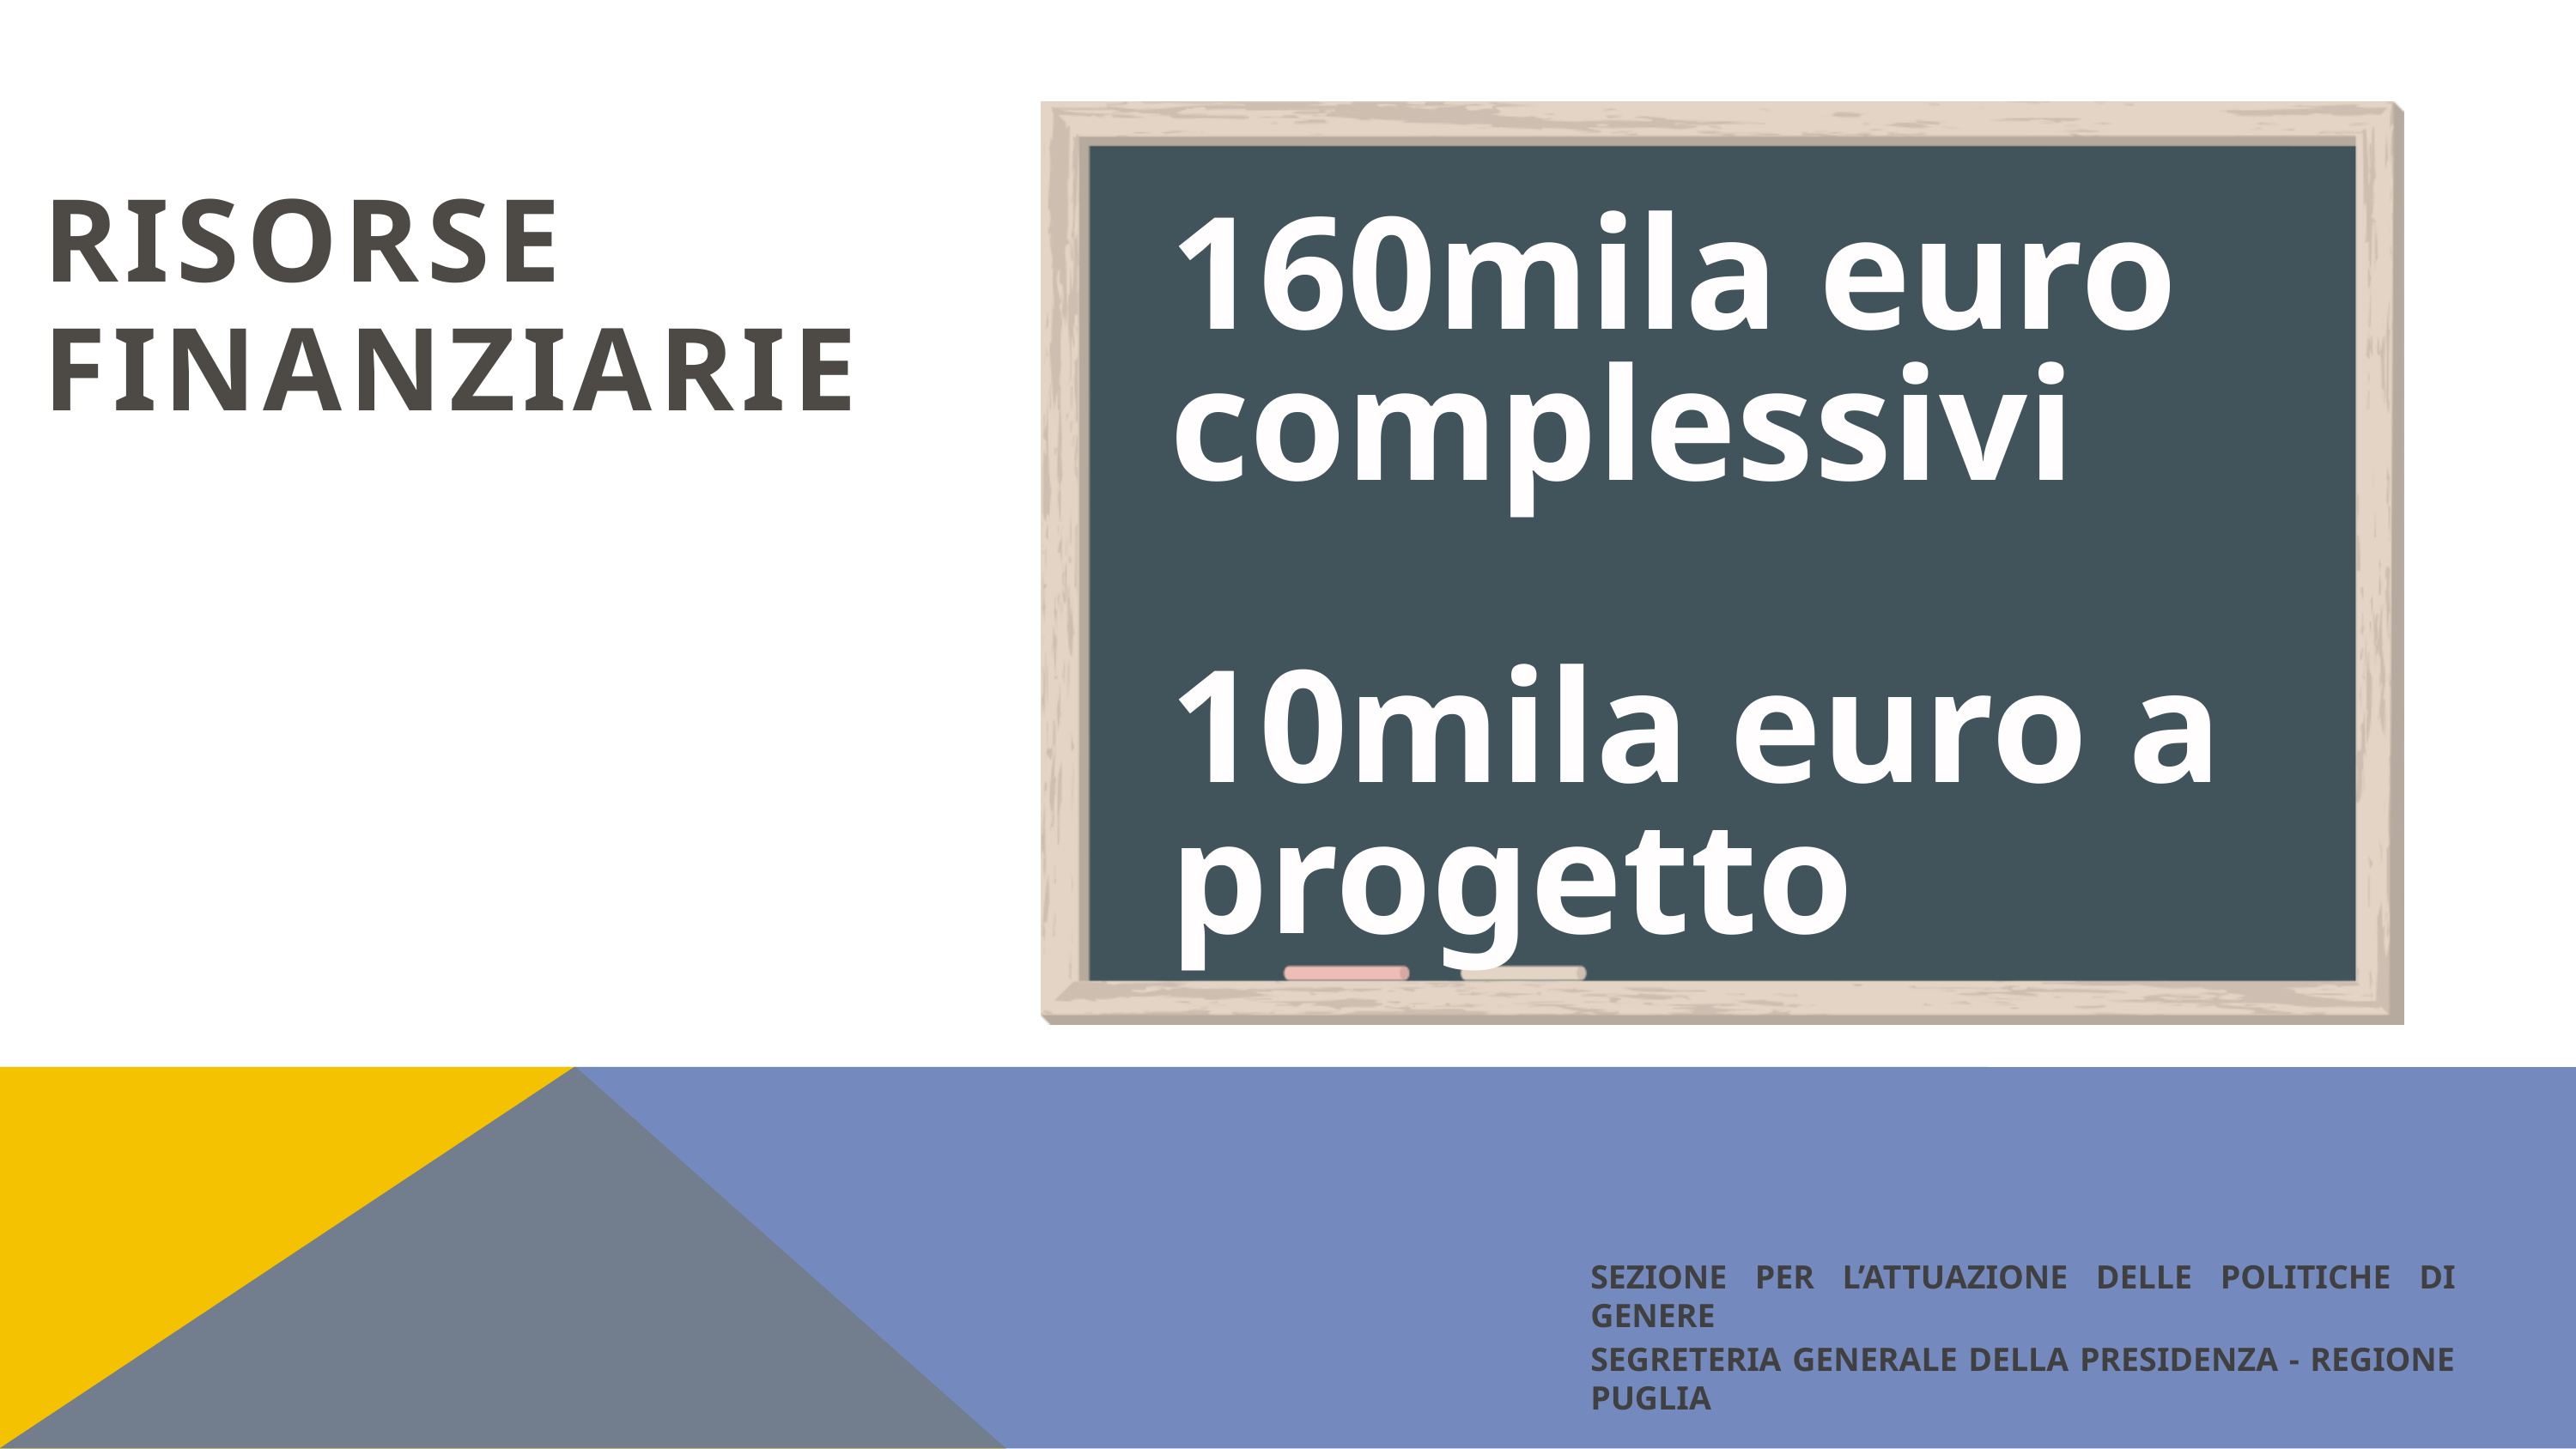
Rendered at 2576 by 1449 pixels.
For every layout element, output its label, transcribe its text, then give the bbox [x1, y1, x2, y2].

picture [1041, 101, 2404, 1025]
text_box RISORSE FINANZIARIE [42, 176, 870, 434]
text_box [1170, 209, 2298, 968]
text_box SEZIONE PER L’ATTUAZIONE DELLE POLITICHE DI GENERE SEGRETERIA GENERALE DELLA PRESIDENZA - REGIONE PUGLIA [1577, 1250, 2469, 1423]
